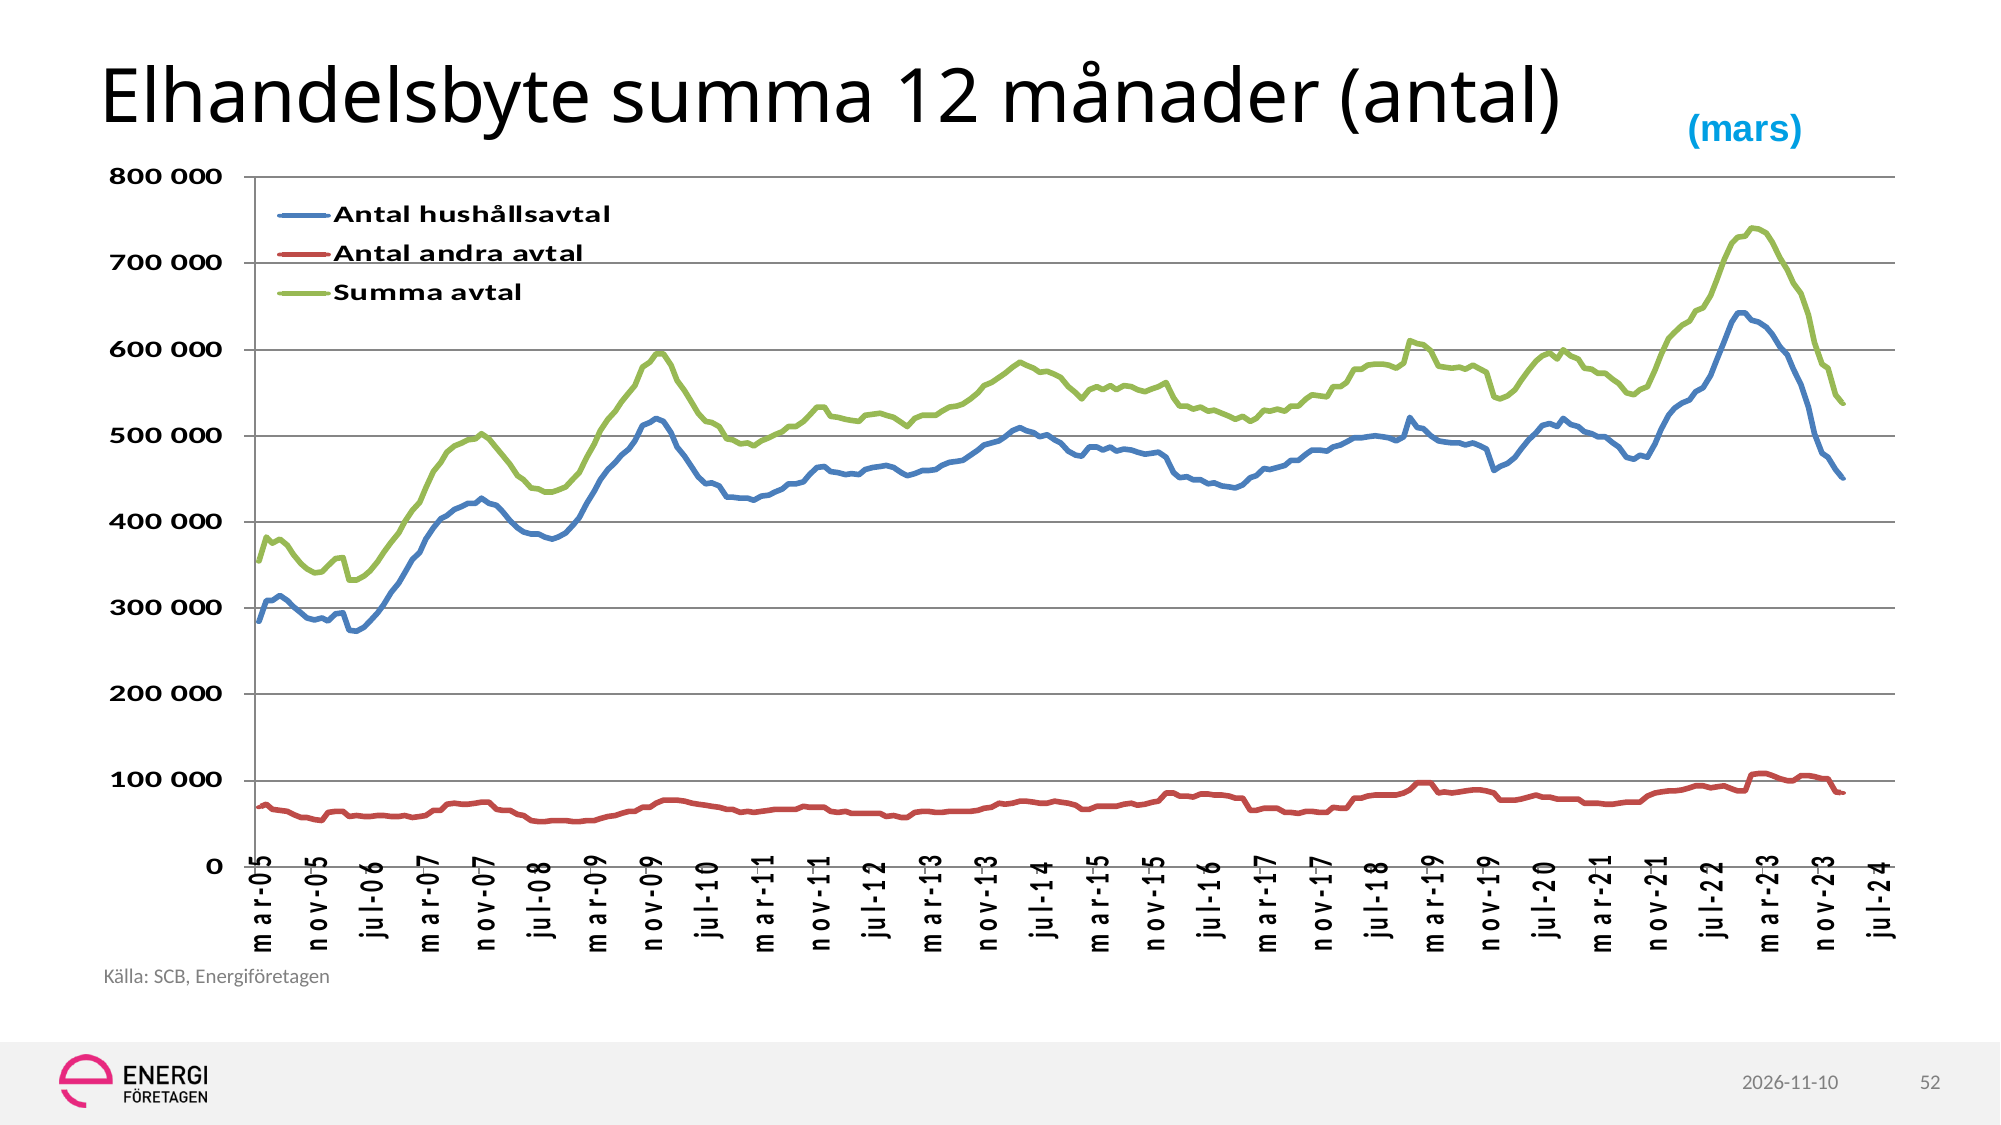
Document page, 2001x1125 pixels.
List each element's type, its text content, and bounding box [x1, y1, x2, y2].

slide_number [1742, 1068, 1854, 1099]
slide_number 52 [1882, 1068, 1941, 1099]
title Elhandelsbyte summa 12 månader (antal) [99, 30, 1900, 138]
picture [59, 1054, 207, 1108]
picture [80, 104, 1934, 974]
text_box Källa: SCB, Energiföretagen [103, 985, 1229, 993]
